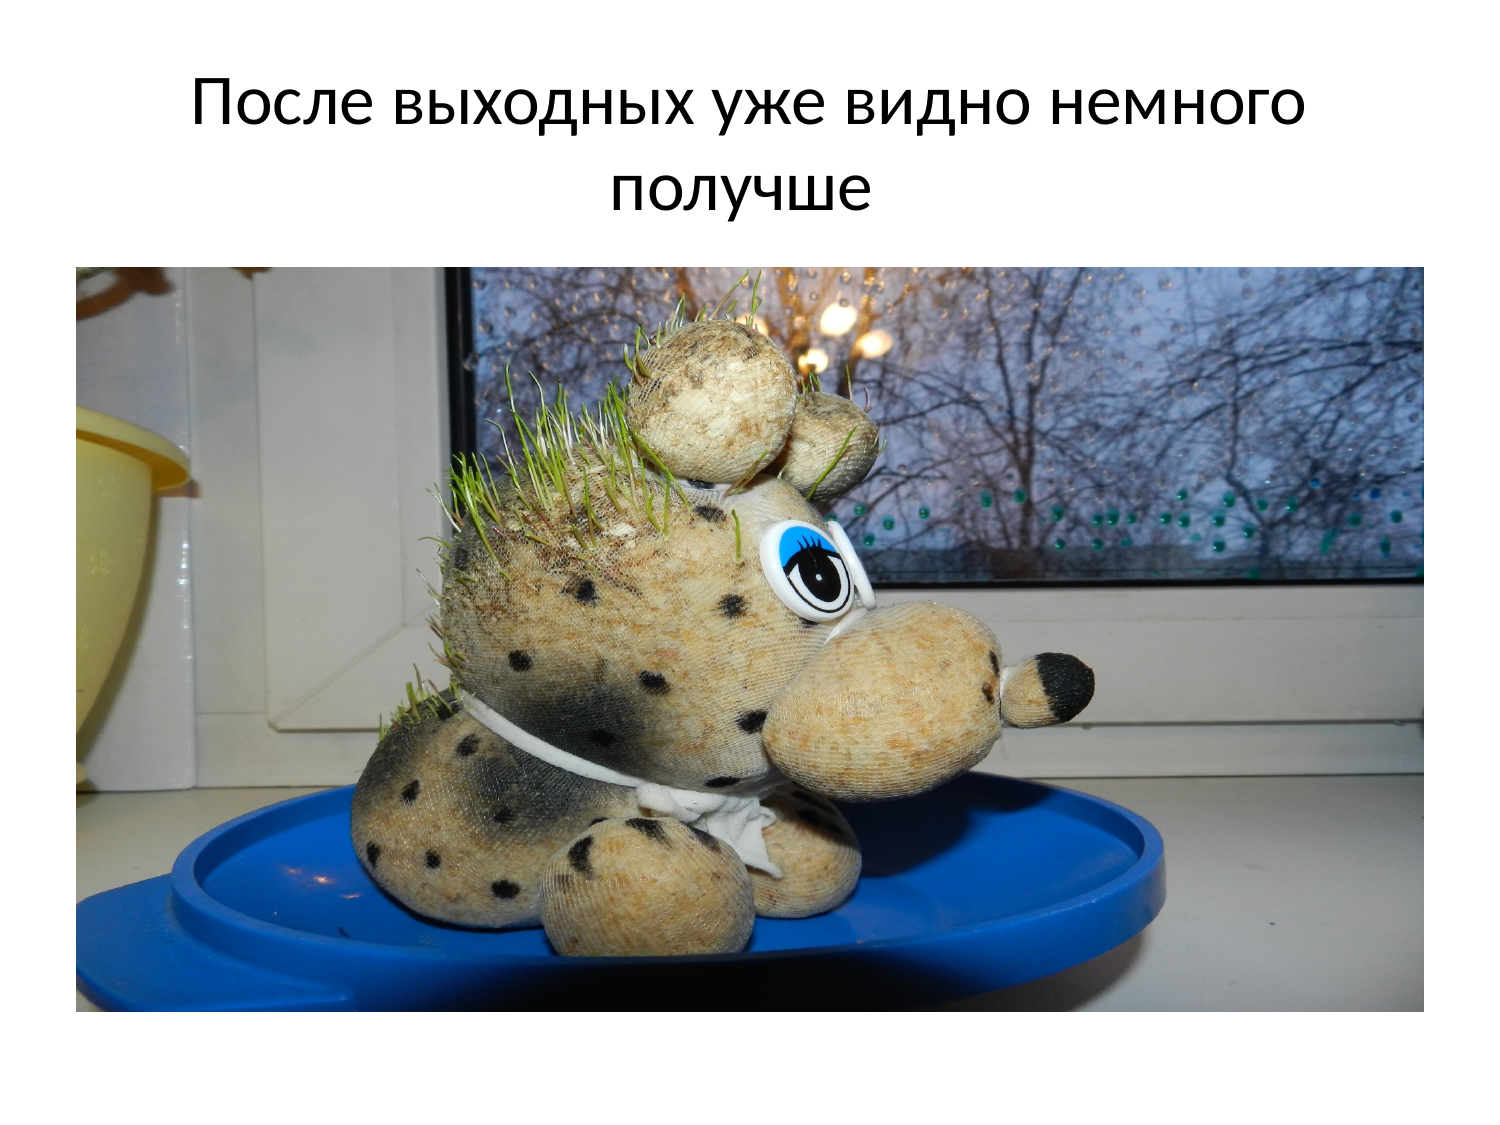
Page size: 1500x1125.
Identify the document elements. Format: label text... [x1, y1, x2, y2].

title После выходных уже видно немного получше [75, 45, 1425, 233]
picture [76, 266, 1424, 1012]
